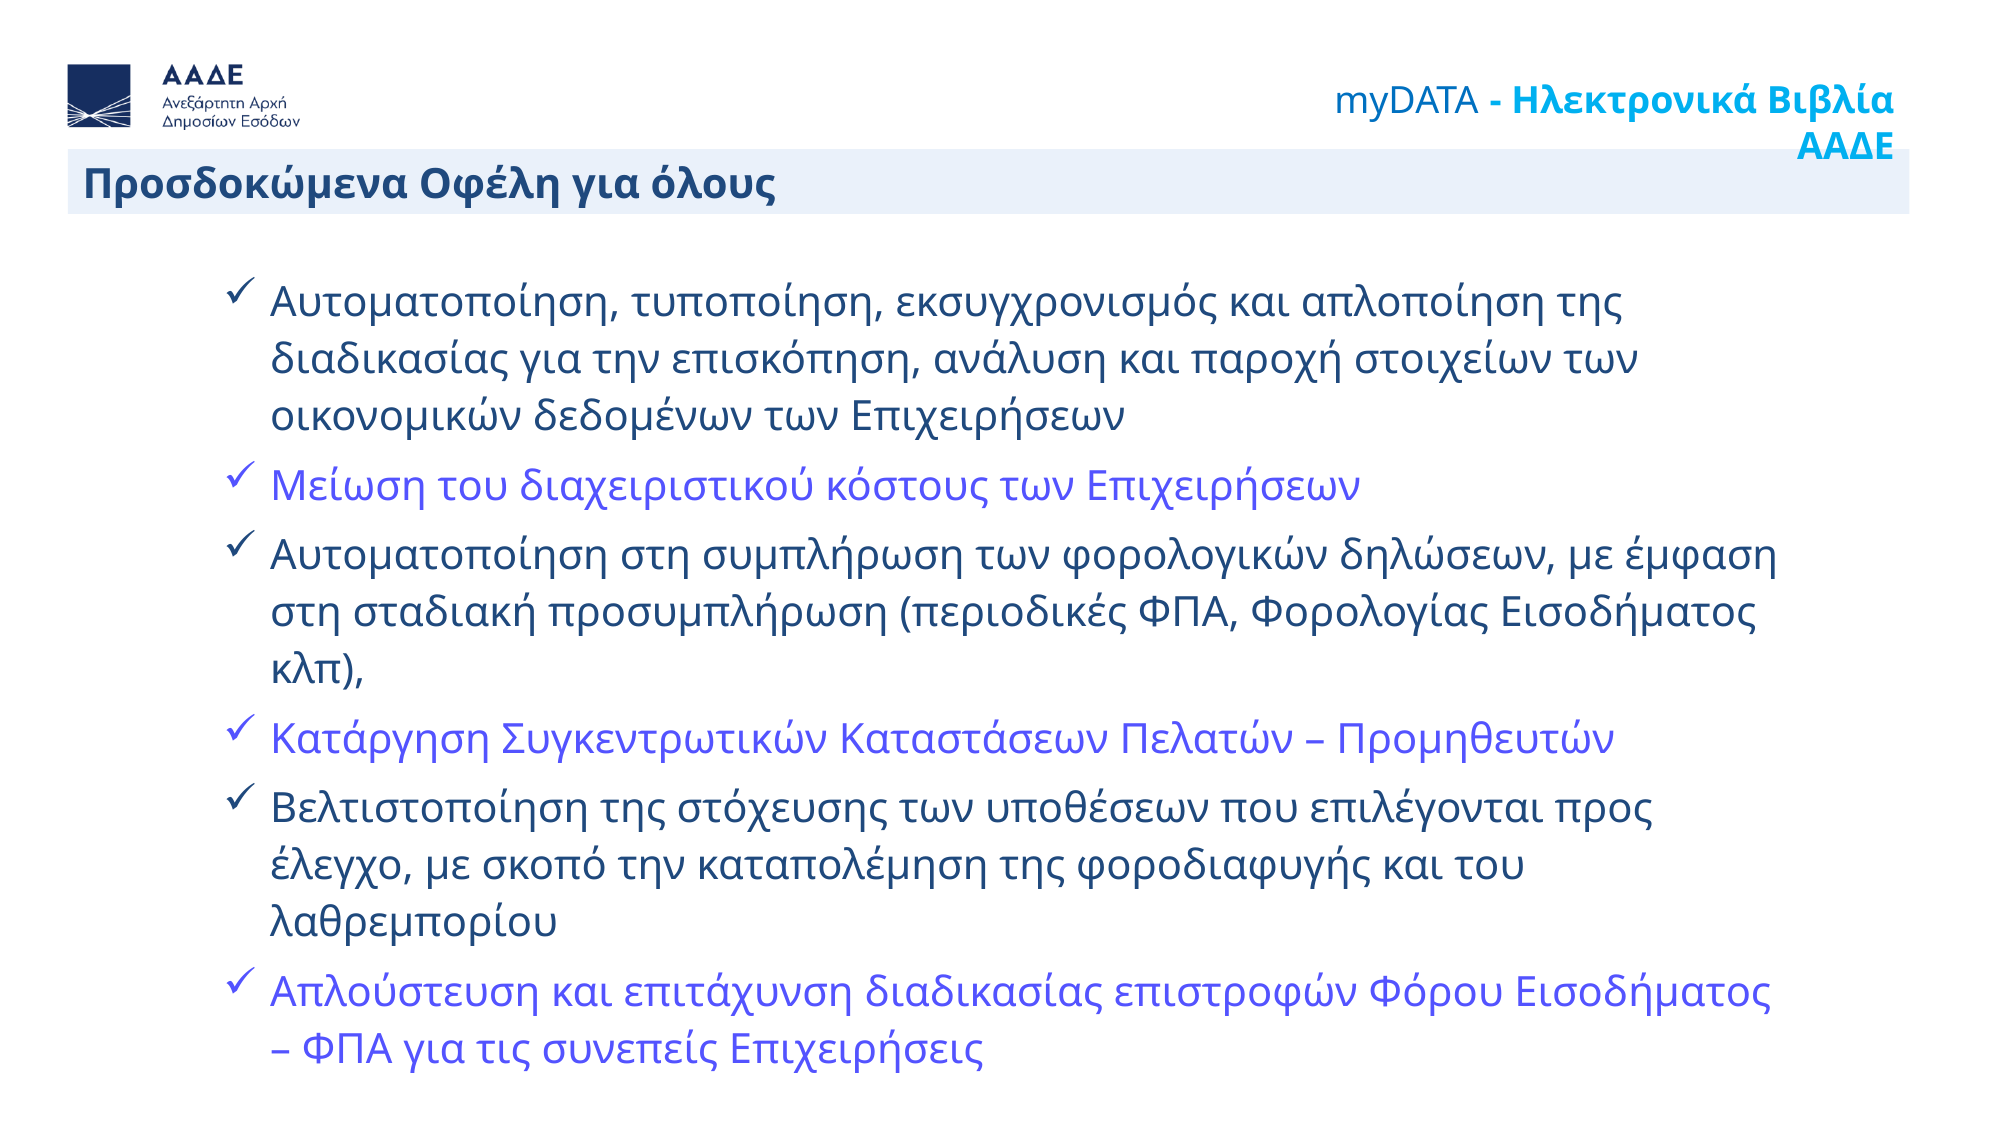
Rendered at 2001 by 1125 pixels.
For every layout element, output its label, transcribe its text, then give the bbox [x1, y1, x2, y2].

text_box Προσδοκώμενα Οφέλη για όλους [67, 149, 1910, 214]
picture [67, 64, 304, 130]
text_box myDATA - Ηλεκτρονικά Βιβλία ΑΑΔΕ [1271, 64, 1910, 175]
text_box Αυτοματοποίηση, τυποποίηση, εκσυγχρονισμός και απλοποίηση της διαδικασίας για την επισκόπηση, ανάλυση και παροχή στοιχείων των οικονομικών δεδομένων των Επιχειρήσεων Μείωση του διαχειριστικού κόστους των Επιχειρήσεων Αυτοματοποίηση στη συμπλήρωση των φορολογικών δηλώσεων, με έμφαση στη σταδιακή προσυμπλήρωση (περιοδικές ΦΠΑ, Φορολογίας Εισοδήματος κλπ), Κατάργηση Συγκεντρωτικών Καταστάσεων Πελατών – Προμηθευτών Βελτιστοποίηση της στόχευσης των υποθέσεων που επιλέγονται προς έλεγχο, με σκοπό την καταπολέμηση της φοροδιαφυγής και του λαθρεμπορίου Απλούστευση και επιτάχυνση διαδικασίας επιστροφών Φόρου Εισοδήματος – ΦΠΑ για τις συνεπείς Επιχειρήσεις [208, 260, 1816, 1079]
